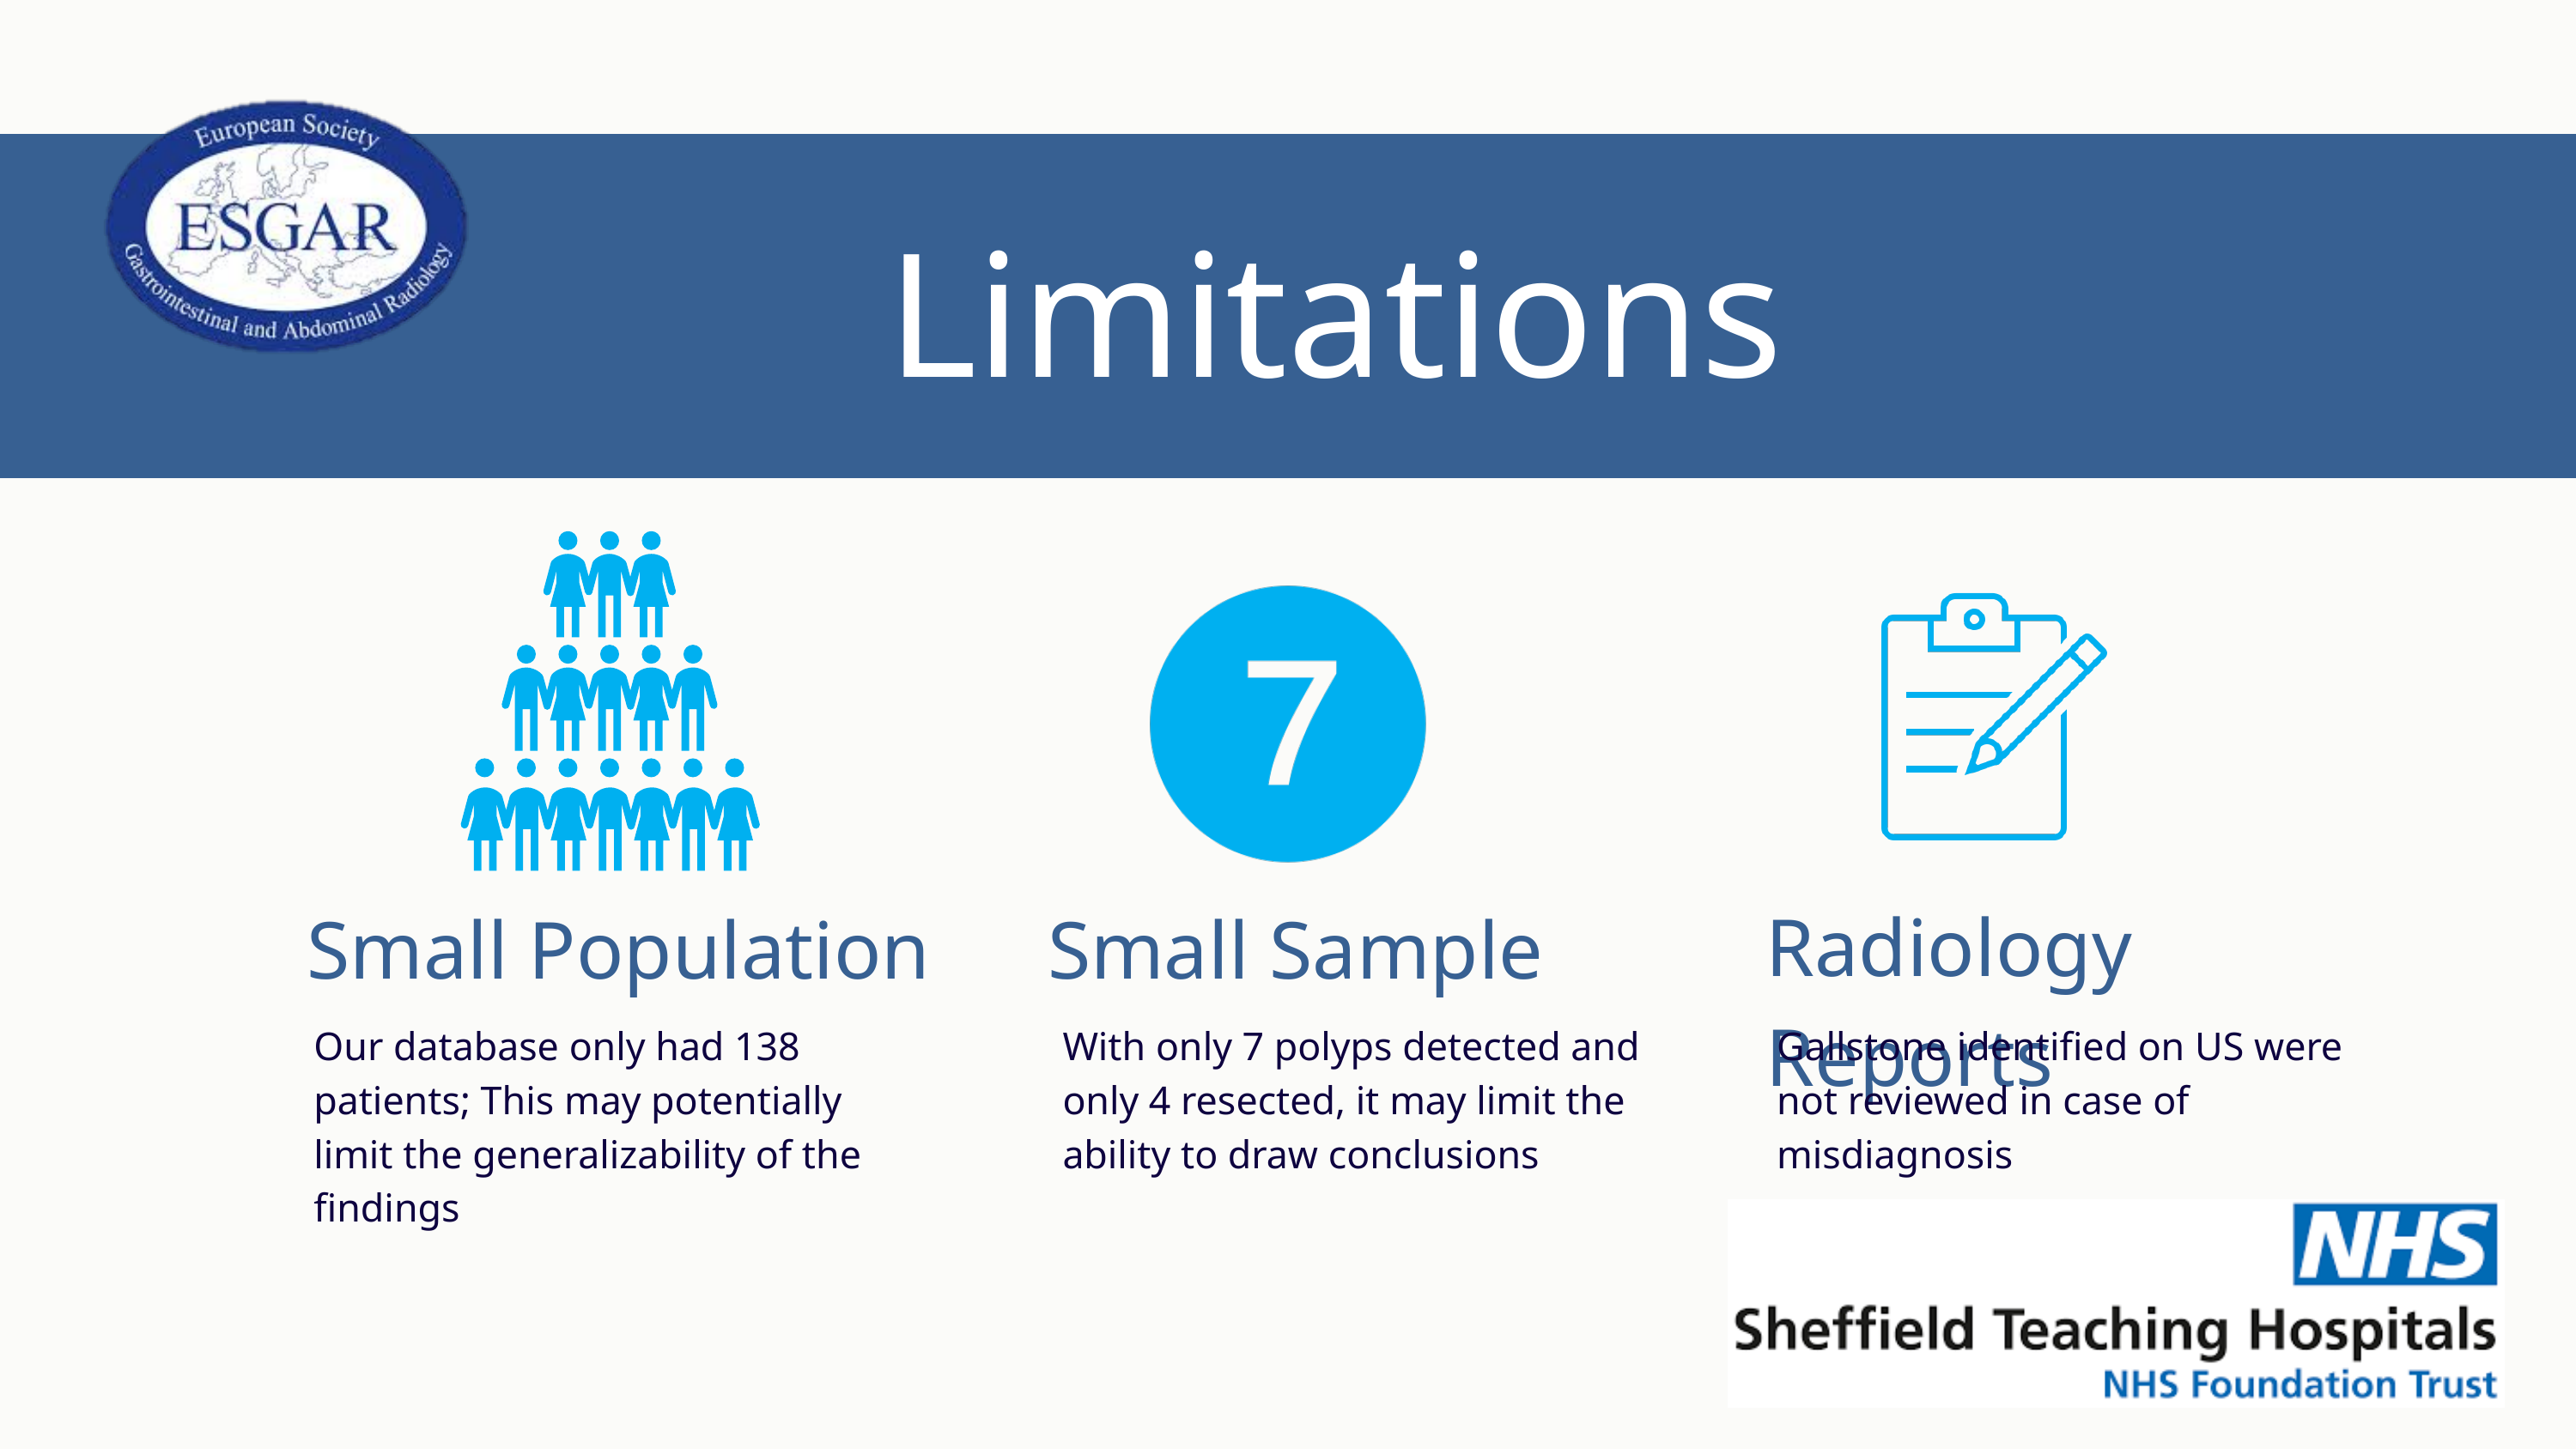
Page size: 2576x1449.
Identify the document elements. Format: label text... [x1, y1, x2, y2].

text_box [641, 758, 661, 778]
text_box [460, 787, 760, 871]
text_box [0, 133, 2576, 479]
picture [1835, 567, 2132, 864]
picture [85, 26, 489, 429]
text_box [558, 758, 578, 778]
text_box [516, 645, 536, 664]
text_box Gallstone identified on US were not reviewed in case of misdiagnosis [1777, 1014, 2383, 1176]
text_box Our database only had 138 patients; This may potentially limit the generalizability of the findings [313, 1014, 927, 1230]
text_box [599, 530, 620, 550]
text_box Radiology Reports [1698, 882, 2430, 1102]
text_box [725, 758, 744, 778]
text_box [599, 645, 620, 664]
text_box [683, 758, 703, 778]
text_box [475, 758, 495, 778]
text_box [543, 554, 676, 638]
text_box [683, 645, 703, 664]
picture [1113, 549, 1463, 899]
text_box [501, 667, 718, 751]
text_box Small Population [240, 884, 973, 995]
text_box With only 7 polyps detected and only 4 resected, it may limit the ability to draw conclusions [1062, 1014, 1661, 1176]
text_box [558, 530, 578, 550]
picture [1728, 1199, 2505, 1408]
text_box [599, 758, 620, 778]
text_box [641, 530, 661, 550]
text_box Small Sample [981, 884, 1698, 995]
text_box [641, 645, 661, 664]
text_box [516, 758, 536, 778]
text_box [558, 645, 578, 664]
